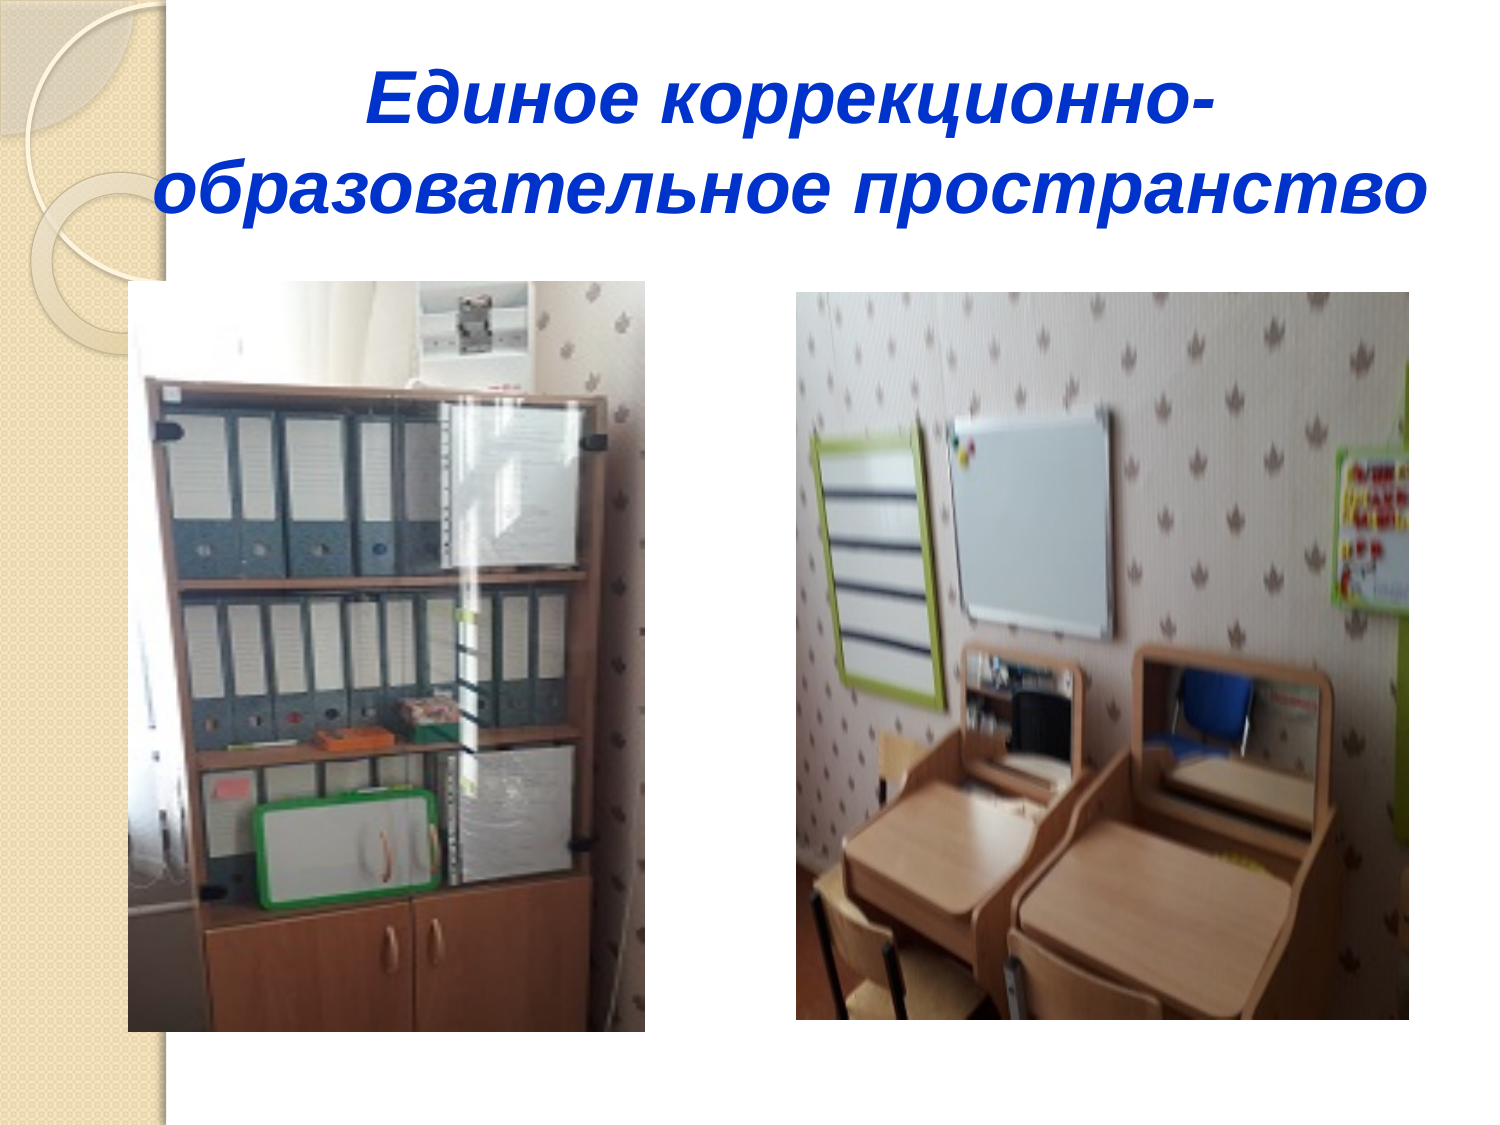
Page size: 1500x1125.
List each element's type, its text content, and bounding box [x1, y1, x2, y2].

picture [796, 292, 1409, 1020]
picture [128, 280, 645, 1032]
title Единое коррекционно-образовательное пространство [117, 45, 1466, 233]
